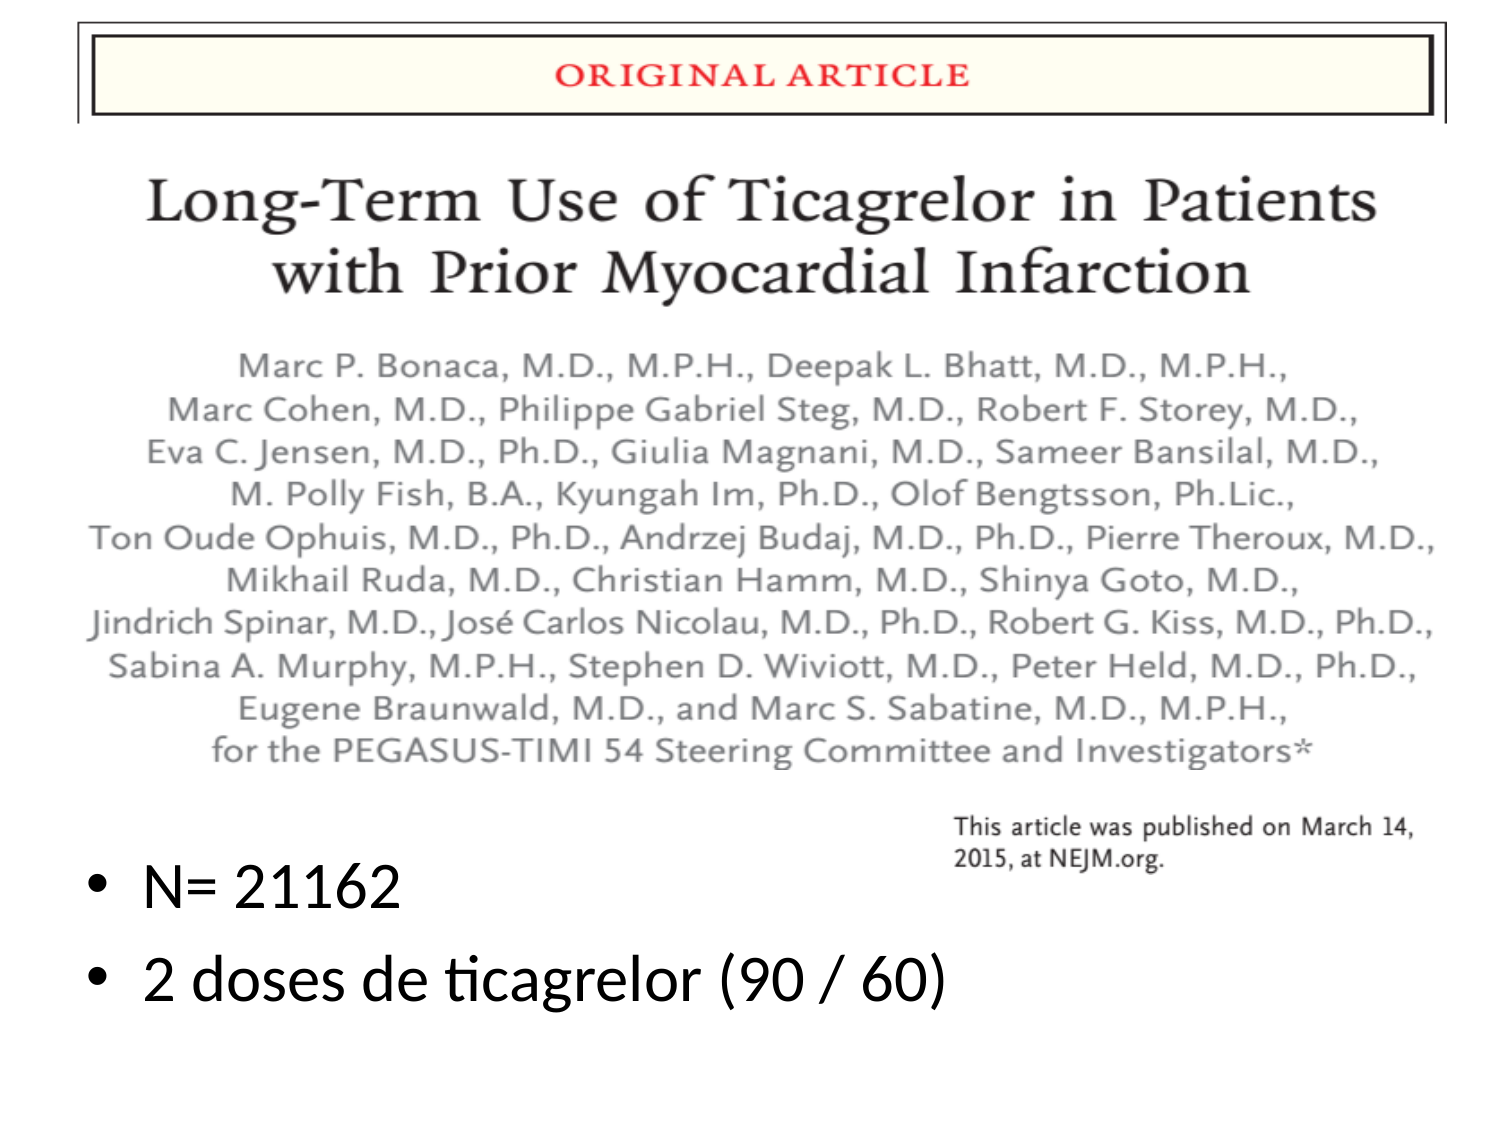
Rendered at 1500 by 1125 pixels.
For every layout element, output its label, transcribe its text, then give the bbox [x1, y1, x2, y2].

list N= 21162 2 doses de ticagrelor (90 / 60) [70, 834, 1421, 1059]
picture [950, 810, 1425, 875]
picture [76, 18, 1448, 770]
